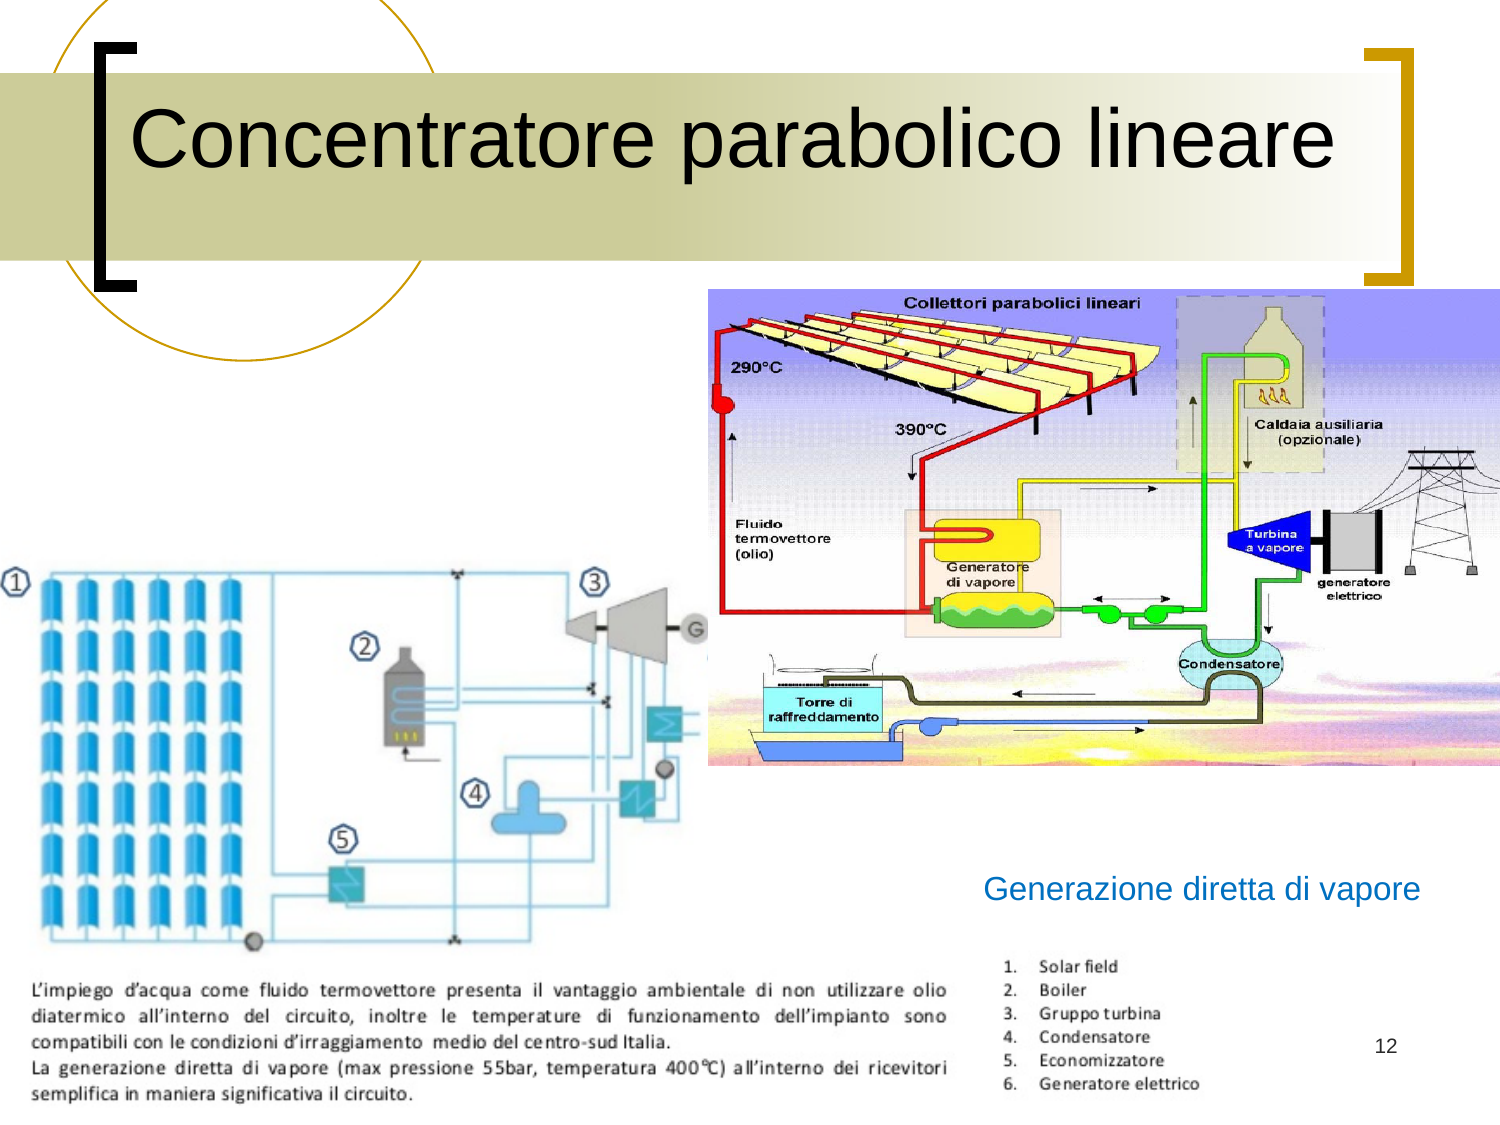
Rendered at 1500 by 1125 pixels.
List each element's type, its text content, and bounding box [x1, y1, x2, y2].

slide_number 12 [1231, 1024, 1413, 1101]
title Concentratore parabolico lineare [114, 76, 1425, 233]
picture [0, 289, 1500, 1114]
text_box Generazione diretta di vapore [1026, 860, 1459, 915]
